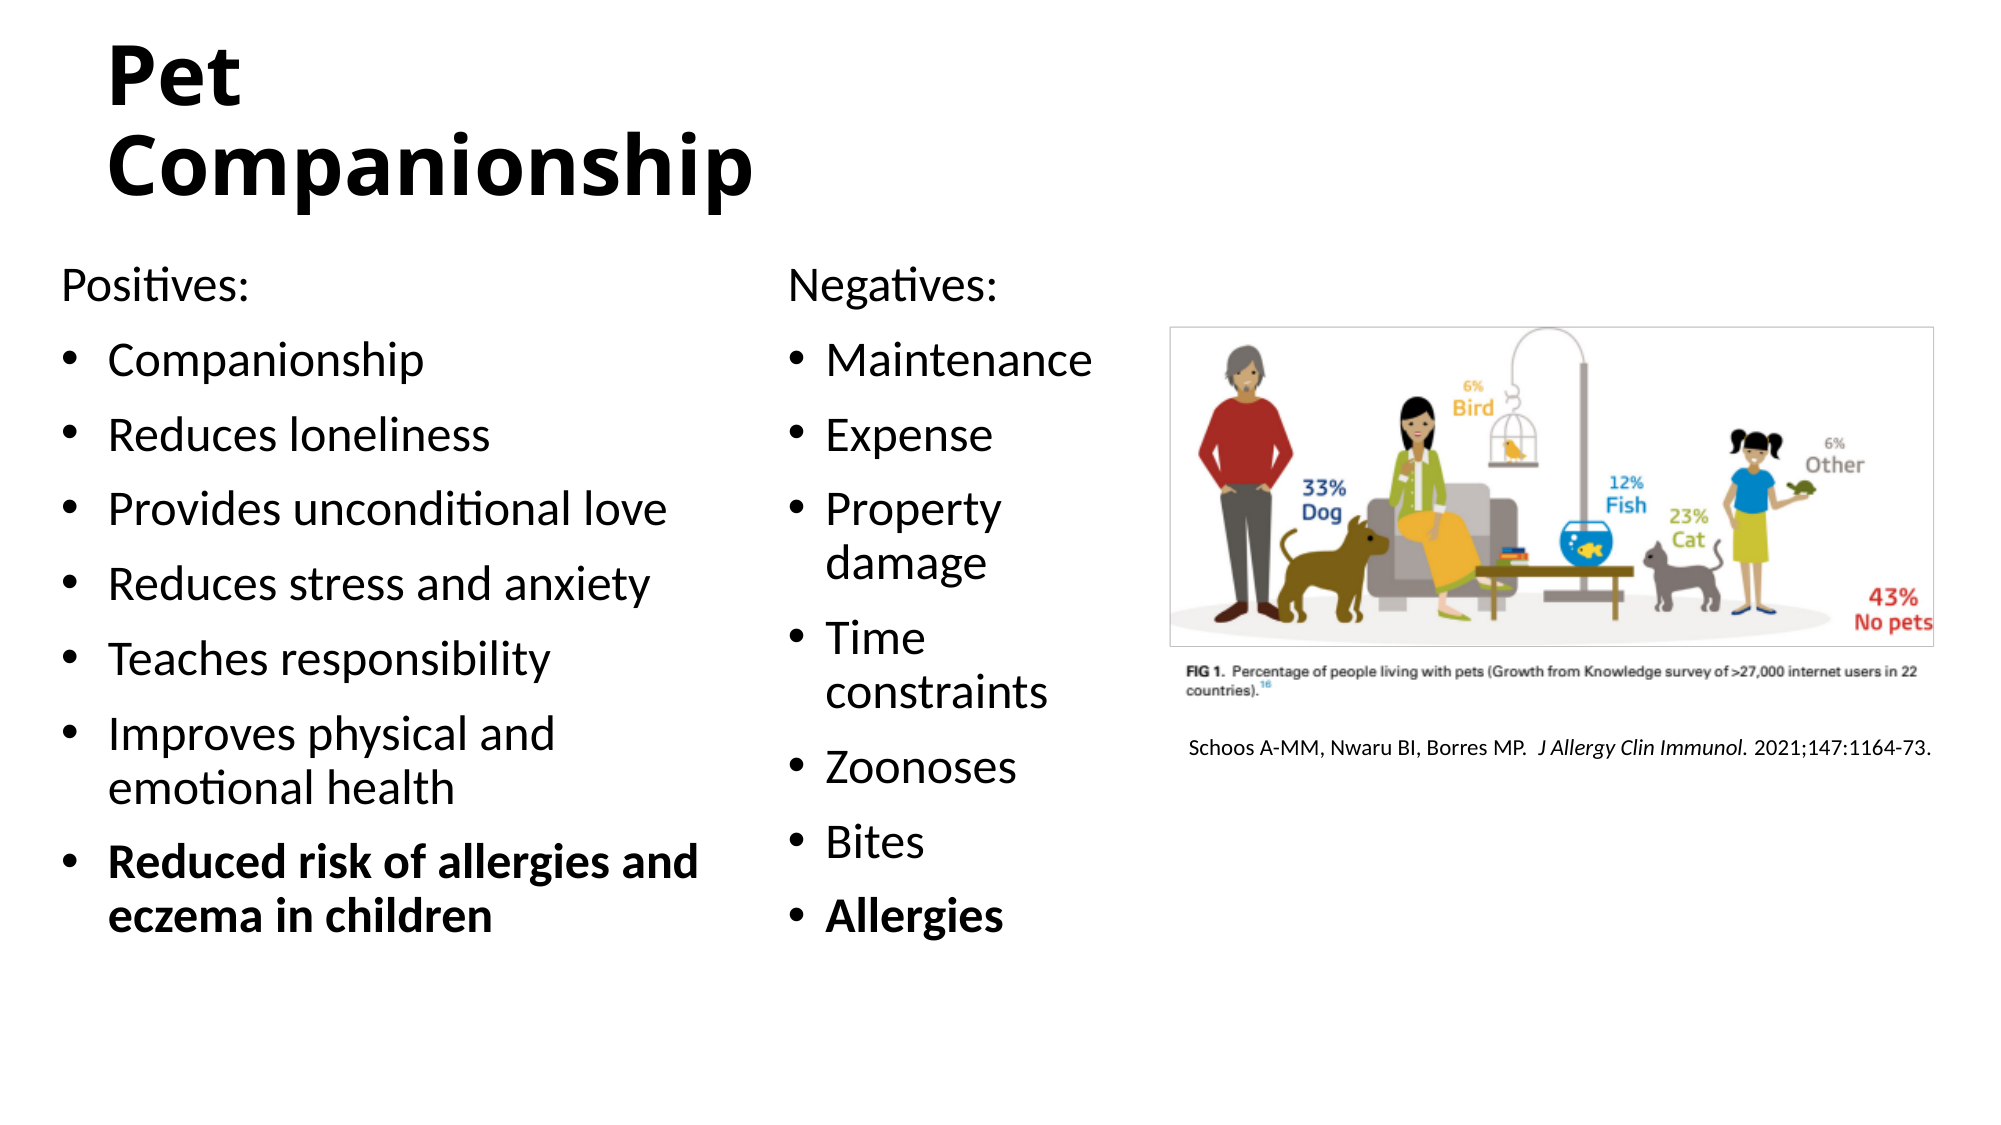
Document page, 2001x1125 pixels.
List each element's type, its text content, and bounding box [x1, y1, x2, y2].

list Negatives: Maintenance Expense Property damage Time constraints Zoonoses Bites Allergies [772, 250, 1153, 1051]
list Positives: Companionship Reduces loneliness Provides unconditional love Reduces stress and anxiety Teaches responsibility Improves physical and emotional health Reduced risk of allergies and eczema in children [46, 250, 739, 1051]
text_box Schoos A-MM, Nwaru BI, Borres MP. J Allergy Clin Immunol. 2021;147:1164-73. [1174, 725, 2000, 768]
title Pet Companionship [90, 103, 801, 222]
picture [1139, 291, 1954, 726]
